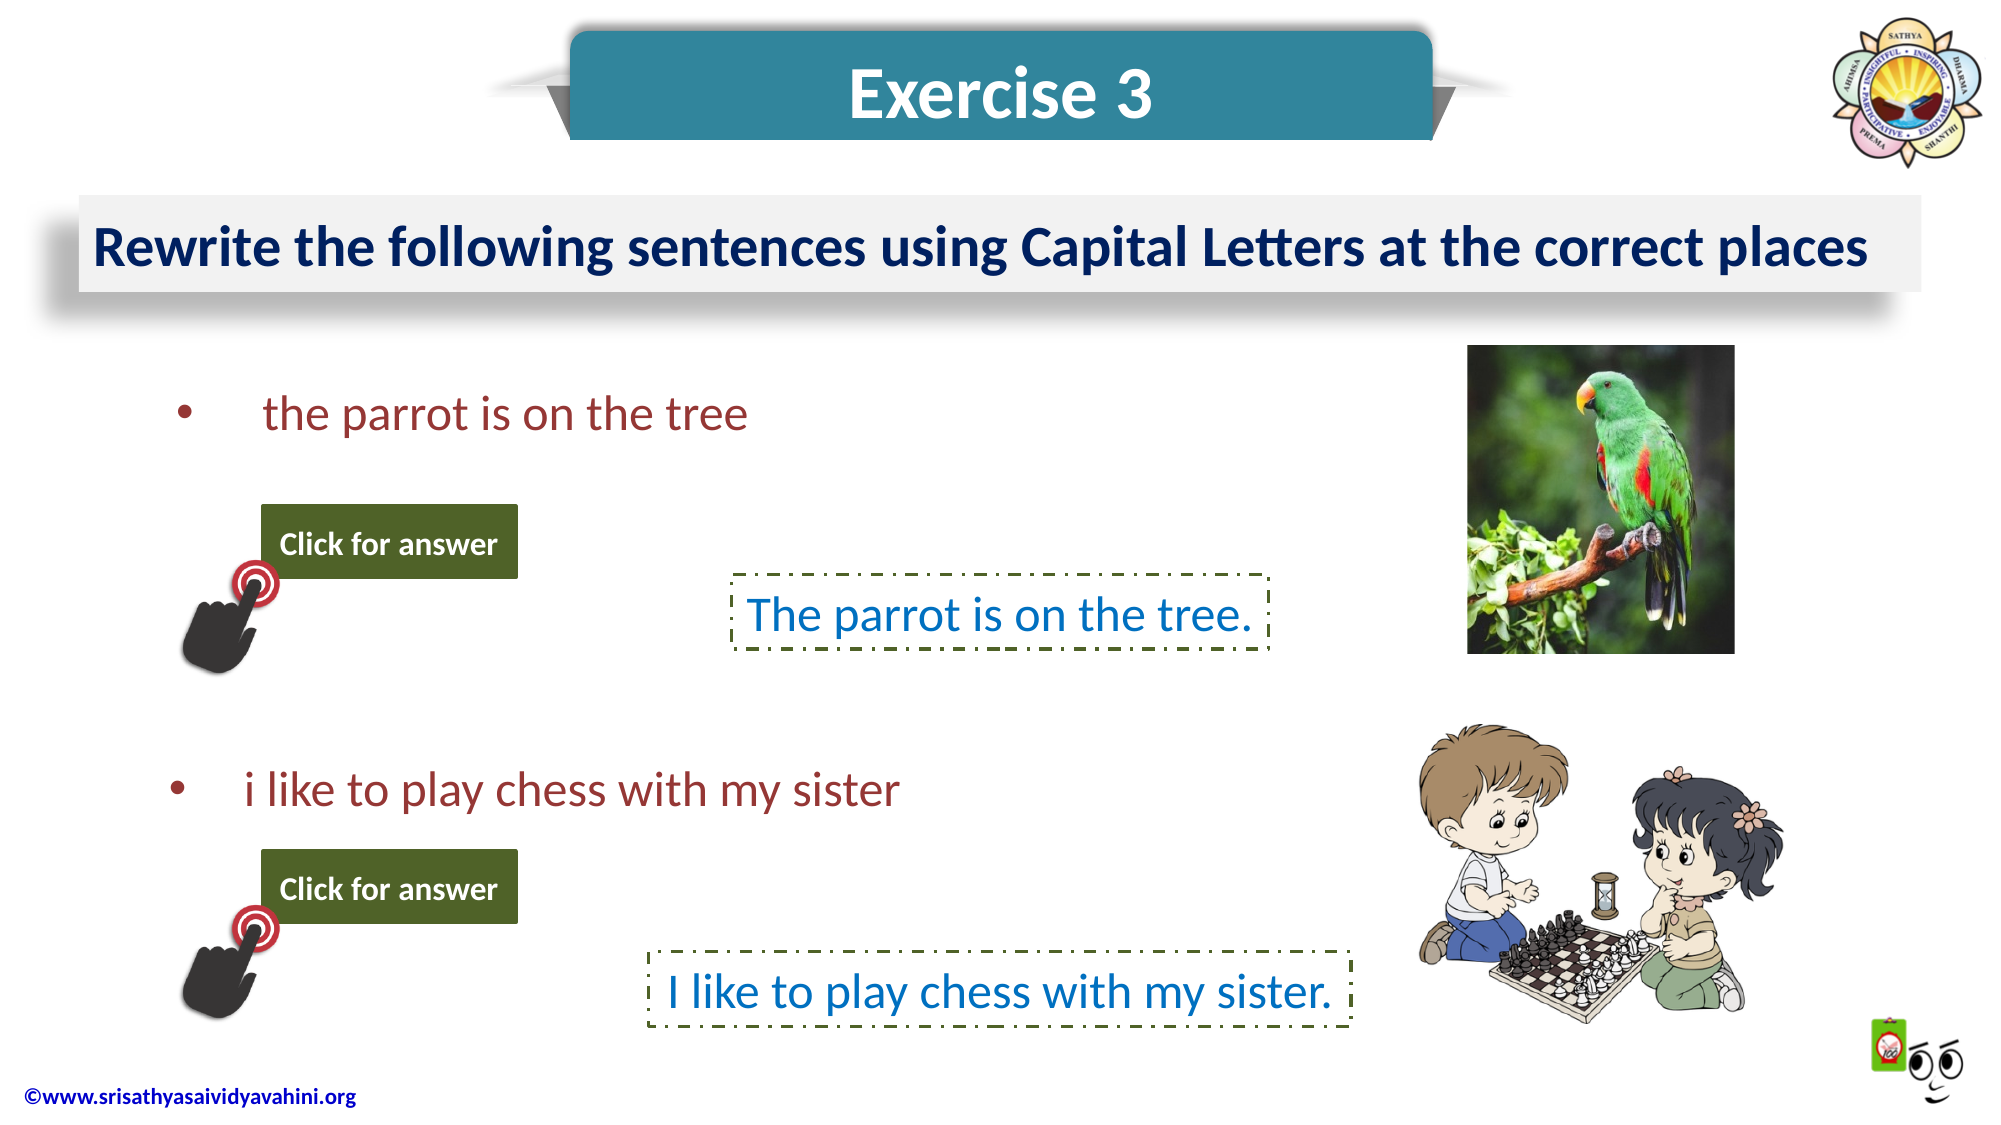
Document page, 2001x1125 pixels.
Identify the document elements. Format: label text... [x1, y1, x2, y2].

text_box i like to play chess with my sister [154, 749, 930, 825]
picture [1466, 345, 1735, 655]
picture [1827, 14, 1986, 169]
text_box The parrot is on the tree. [731, 574, 1269, 649]
picture [1406, 723, 1795, 1024]
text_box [172, 851, 516, 1042]
text_box Rewrite the following sentences using Capital Letters at the correct places [77, 193, 1924, 294]
picture [1827, 965, 1978, 1116]
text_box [485, 30, 1514, 141]
text_box the parrot is on the tree [161, 373, 800, 449]
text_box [172, 506, 516, 697]
text_box I like to play chess with my sister. [648, 951, 1352, 1027]
